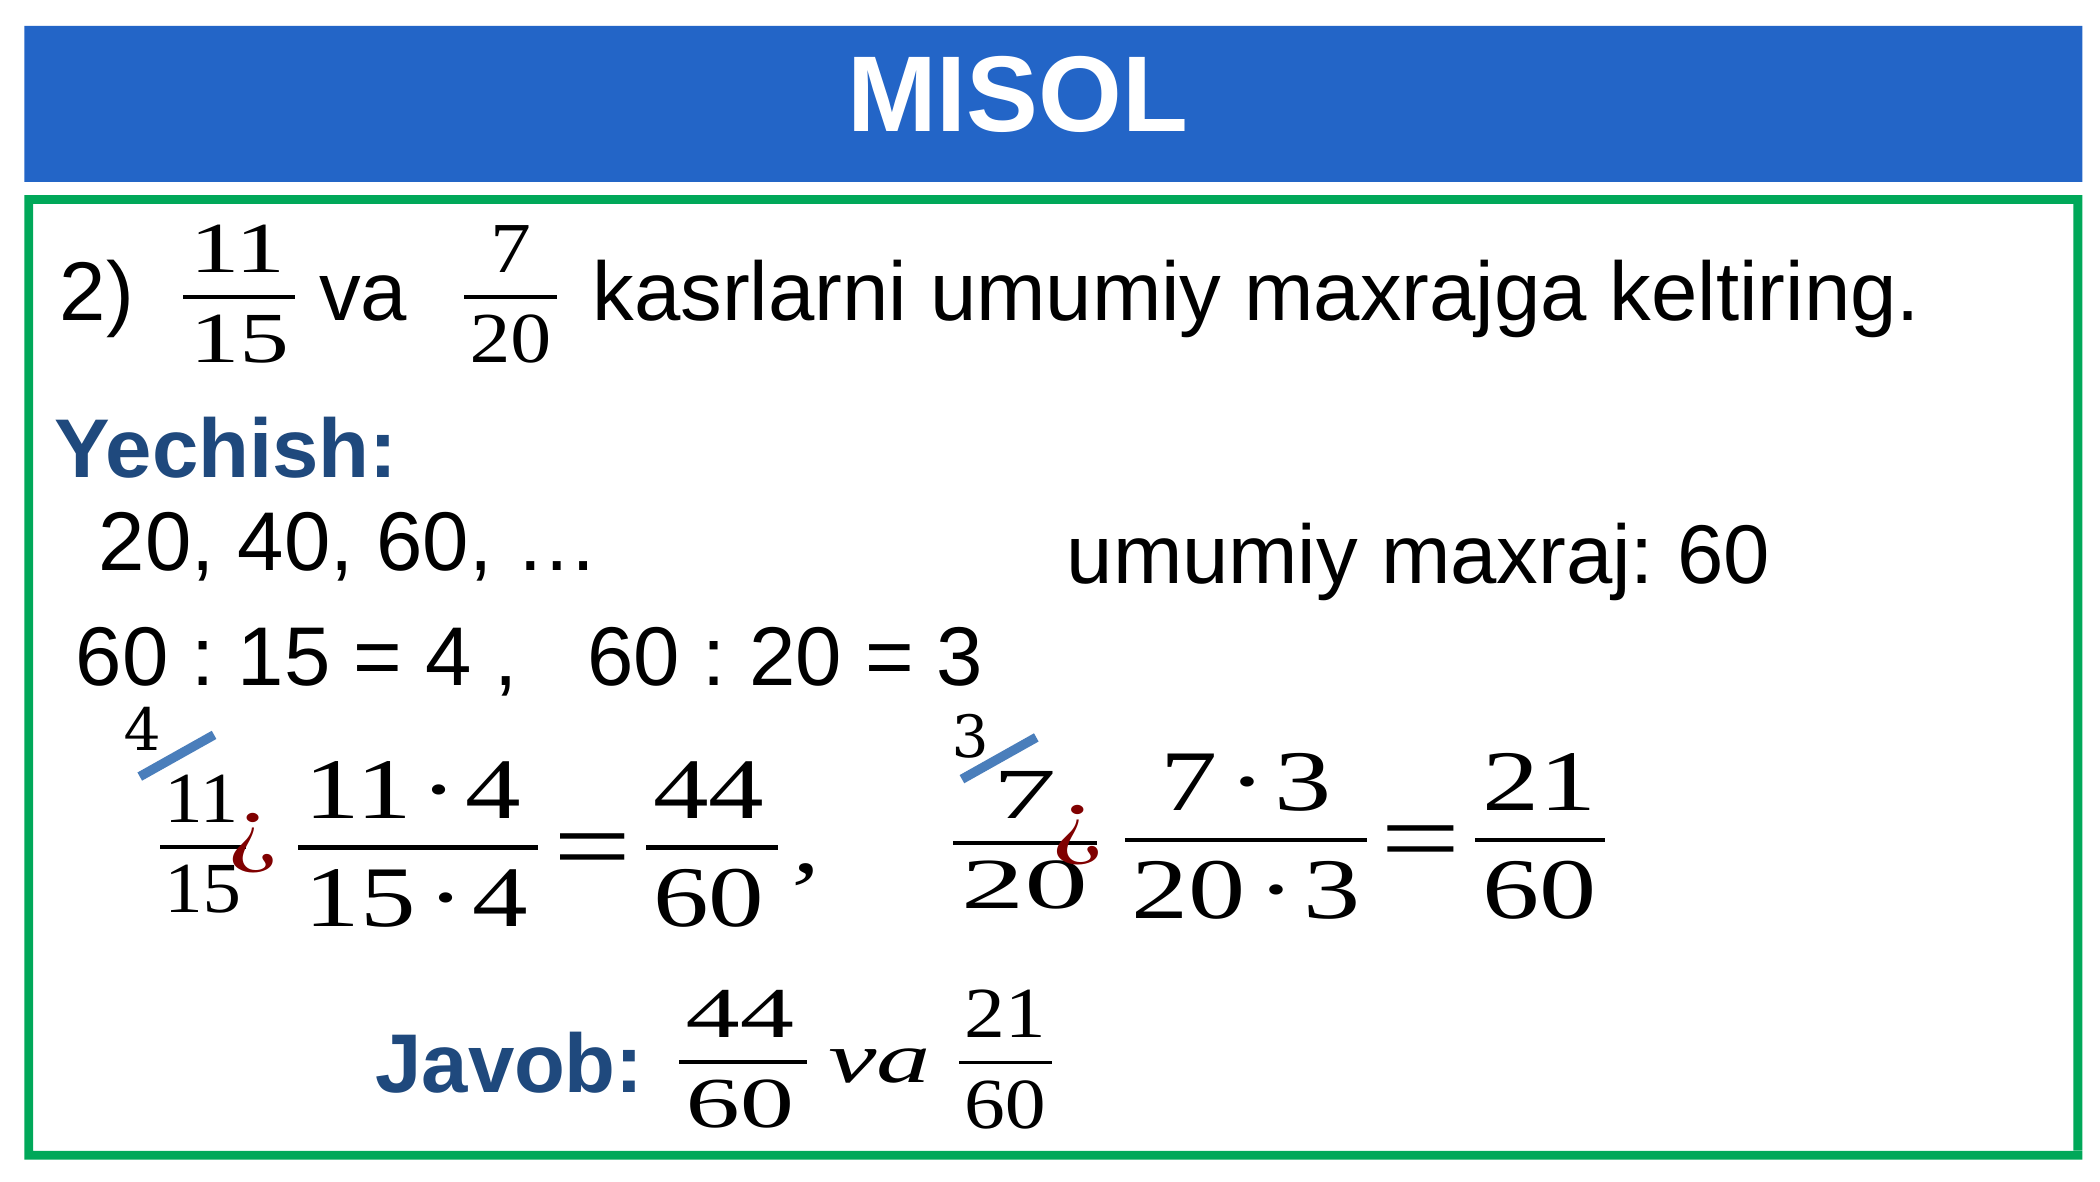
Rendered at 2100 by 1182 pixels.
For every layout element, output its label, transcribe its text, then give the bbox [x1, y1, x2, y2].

text_box Yechish: [40, 386, 413, 461]
text_box 2) va kasrlarni umumiy maxrajga keltiring. [38, 226, 2058, 349]
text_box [139, 734, 215, 777]
text_box Javob: [360, 1002, 659, 1117]
text_box 3 [936, 713, 999, 777]
text_box umumiy maxraj: 60 [928, 439, 2016, 761]
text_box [961, 737, 1037, 780]
text_box 4 [108, 713, 171, 770]
text_box 20, 40, 60, … 60 : 15 = 4 , 60 : 20 = 3 [0, 461, 1048, 713]
title MISOL [542, 23, 1494, 221]
